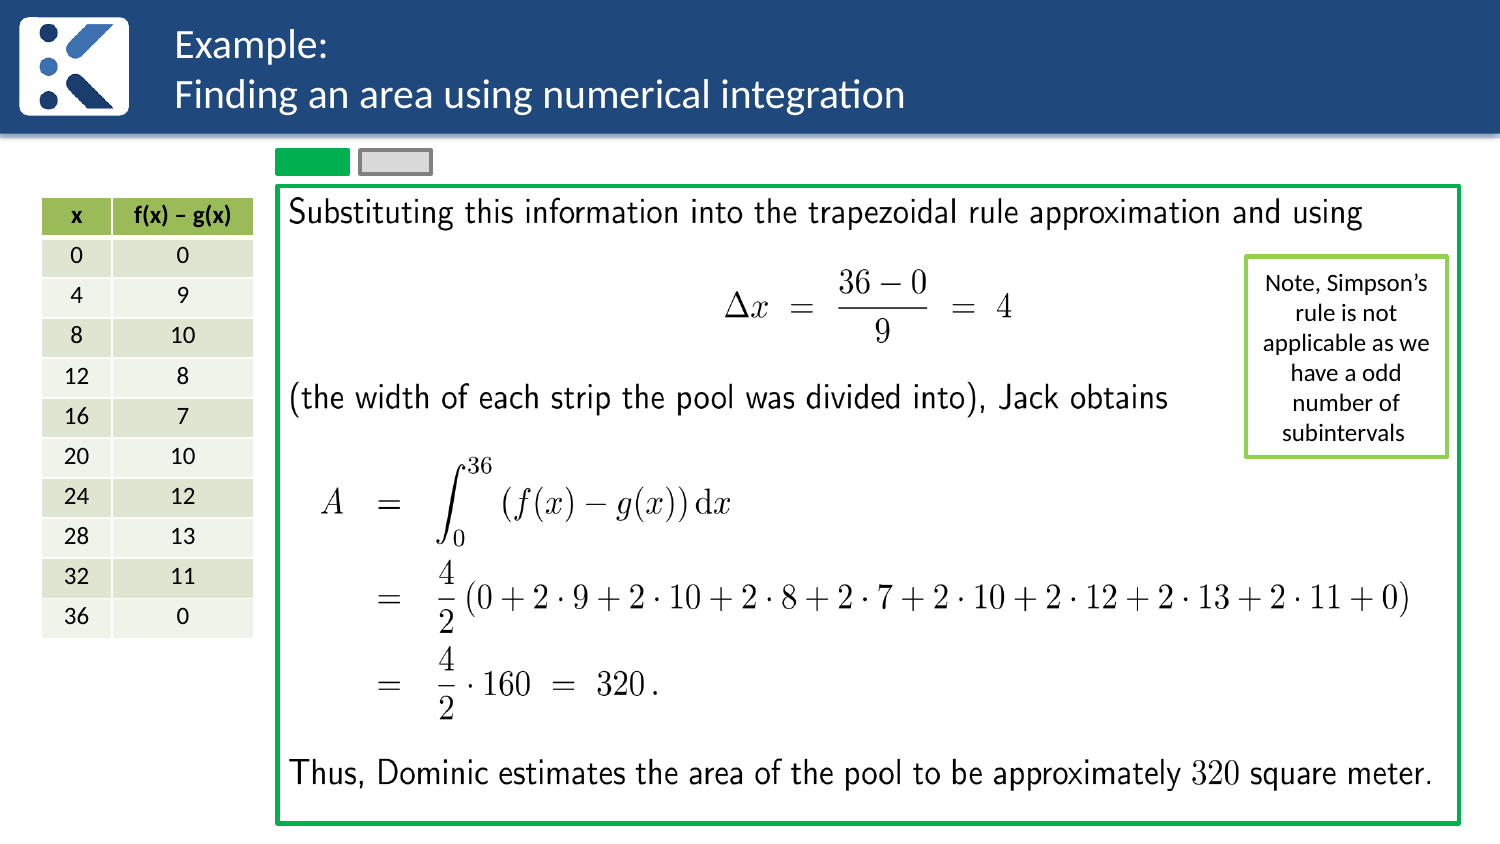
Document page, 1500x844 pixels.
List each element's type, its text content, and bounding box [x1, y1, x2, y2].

table_cell 4 [42, 279, 111, 317]
text_box [358, 148, 433, 176]
table_cell 12 [42, 359, 111, 397]
table_cell 9 [113, 279, 253, 317]
picture [27, 18, 122, 115]
table_cell 0 [113, 240, 253, 277]
table_cell 13 [113, 519, 253, 557]
table_cell 28 [42, 519, 111, 557]
table_header f(x) – g(x) [113, 198, 253, 235]
text_box [275, 148, 350, 176]
text_box [275, 184, 1461, 826]
table_cell 0 [113, 599, 253, 638]
table_cell 16 [42, 399, 111, 437]
title Example: Finding an area using numerical integration [159, 8, 1483, 126]
table_header x [42, 198, 111, 235]
picture [289, 197, 1430, 791]
table_cell 32 [42, 559, 111, 598]
table_cell 0 [42, 240, 111, 277]
table_cell 12 [113, 479, 253, 517]
table_cell 10 [113, 319, 253, 357]
table_cell 36 [42, 599, 111, 638]
table_cell 10 [113, 439, 253, 477]
table_cell 8 [113, 359, 253, 397]
table_cell 24 [42, 479, 111, 517]
table_cell 8 [42, 319, 111, 357]
table_cell 11 [113, 559, 253, 598]
table_cell 7 [113, 399, 253, 437]
text_box Note, Simpson’s rule is not applicable as we have a odd number of subintervals [1433, 254, 1449, 459]
table_cell 20 [42, 439, 111, 477]
